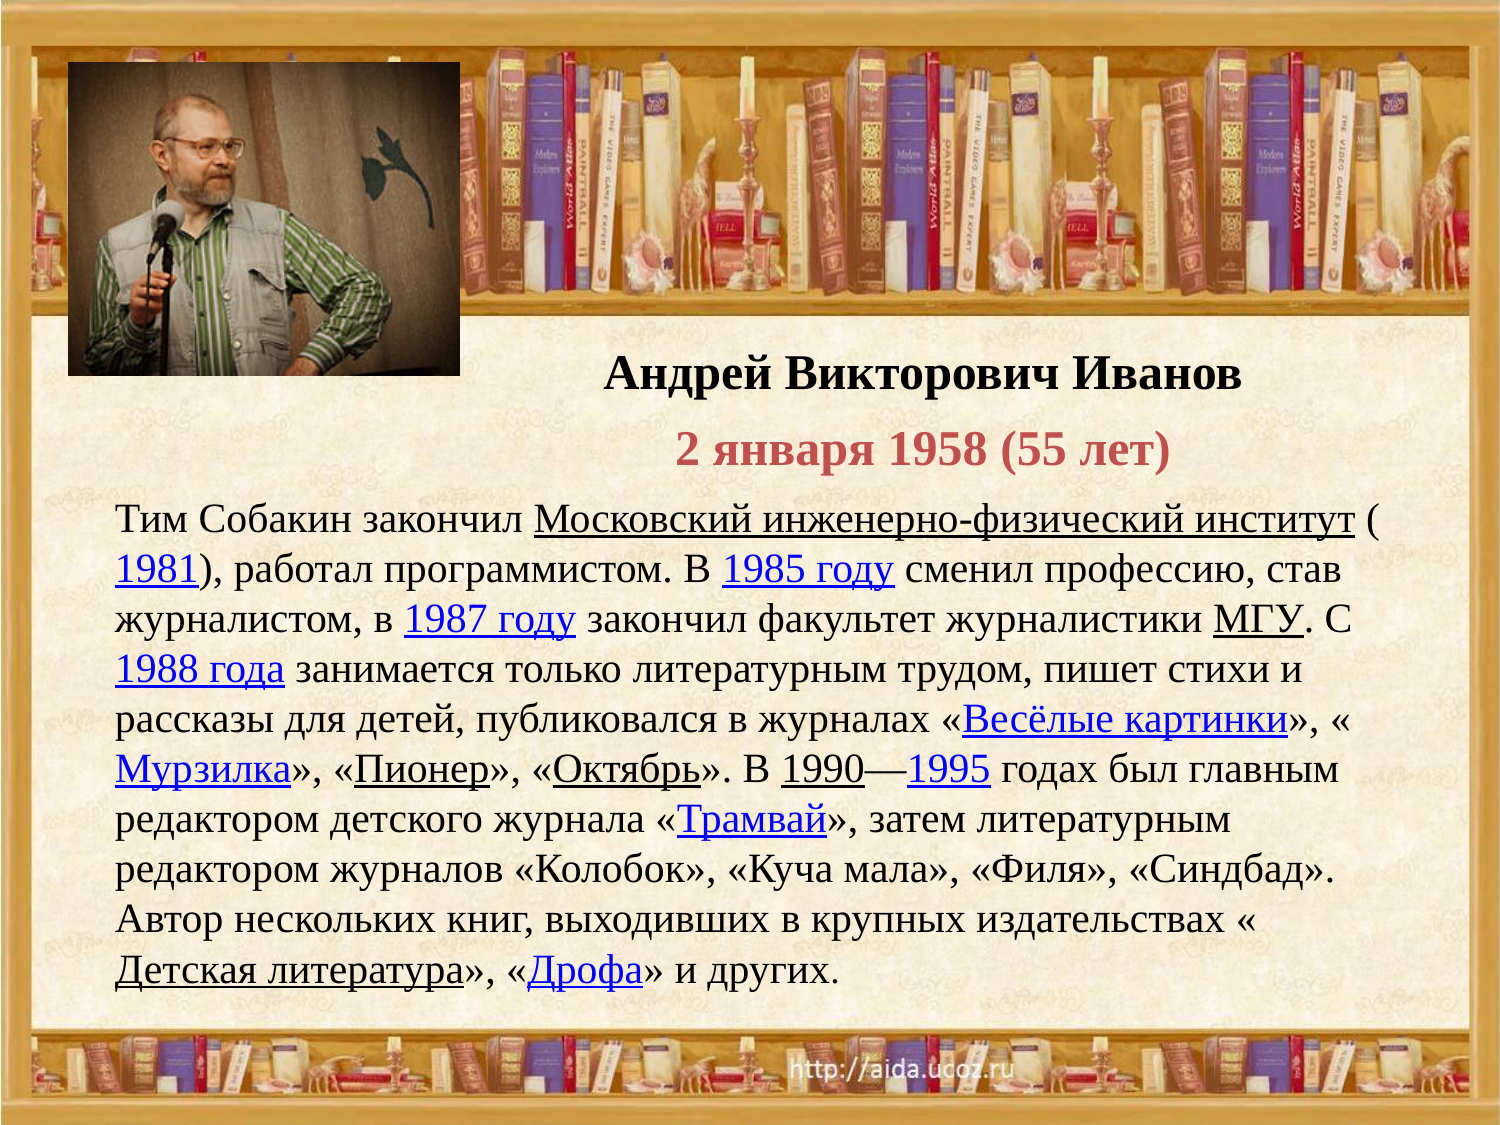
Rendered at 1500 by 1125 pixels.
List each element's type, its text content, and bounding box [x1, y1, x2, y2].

picture [0, 0, 1500, 1125]
text_box Андрей Викторович Иванов [588, 332, 1258, 408]
text_box 2 января 1958 (55 лет) [660, 408, 1186, 483]
text_box Тим Собакин закончил Московский инженерно-физический институт (1981), работал программистом. В 1985 году сменил профессию, став журналистом, в 1987 году закончил факультет журналистики МГУ. С 1988 года занимается только литературным трудом, пишет стихи и рассказы для детей, публиковался в журналах «Весёлые картинки», «Мурзилка», «Пионер», «Октябрь». В 1990—1995 годах был главным редактором детского журнала «Трамвай», затем литературным редактором журналов «Колобок», «Куча мала», «Филя», «Синдбад». Автор нескольких книг, выходивших в крупных издательствах «Детская литература», «Дрофа» и других. [100, 483, 1400, 999]
